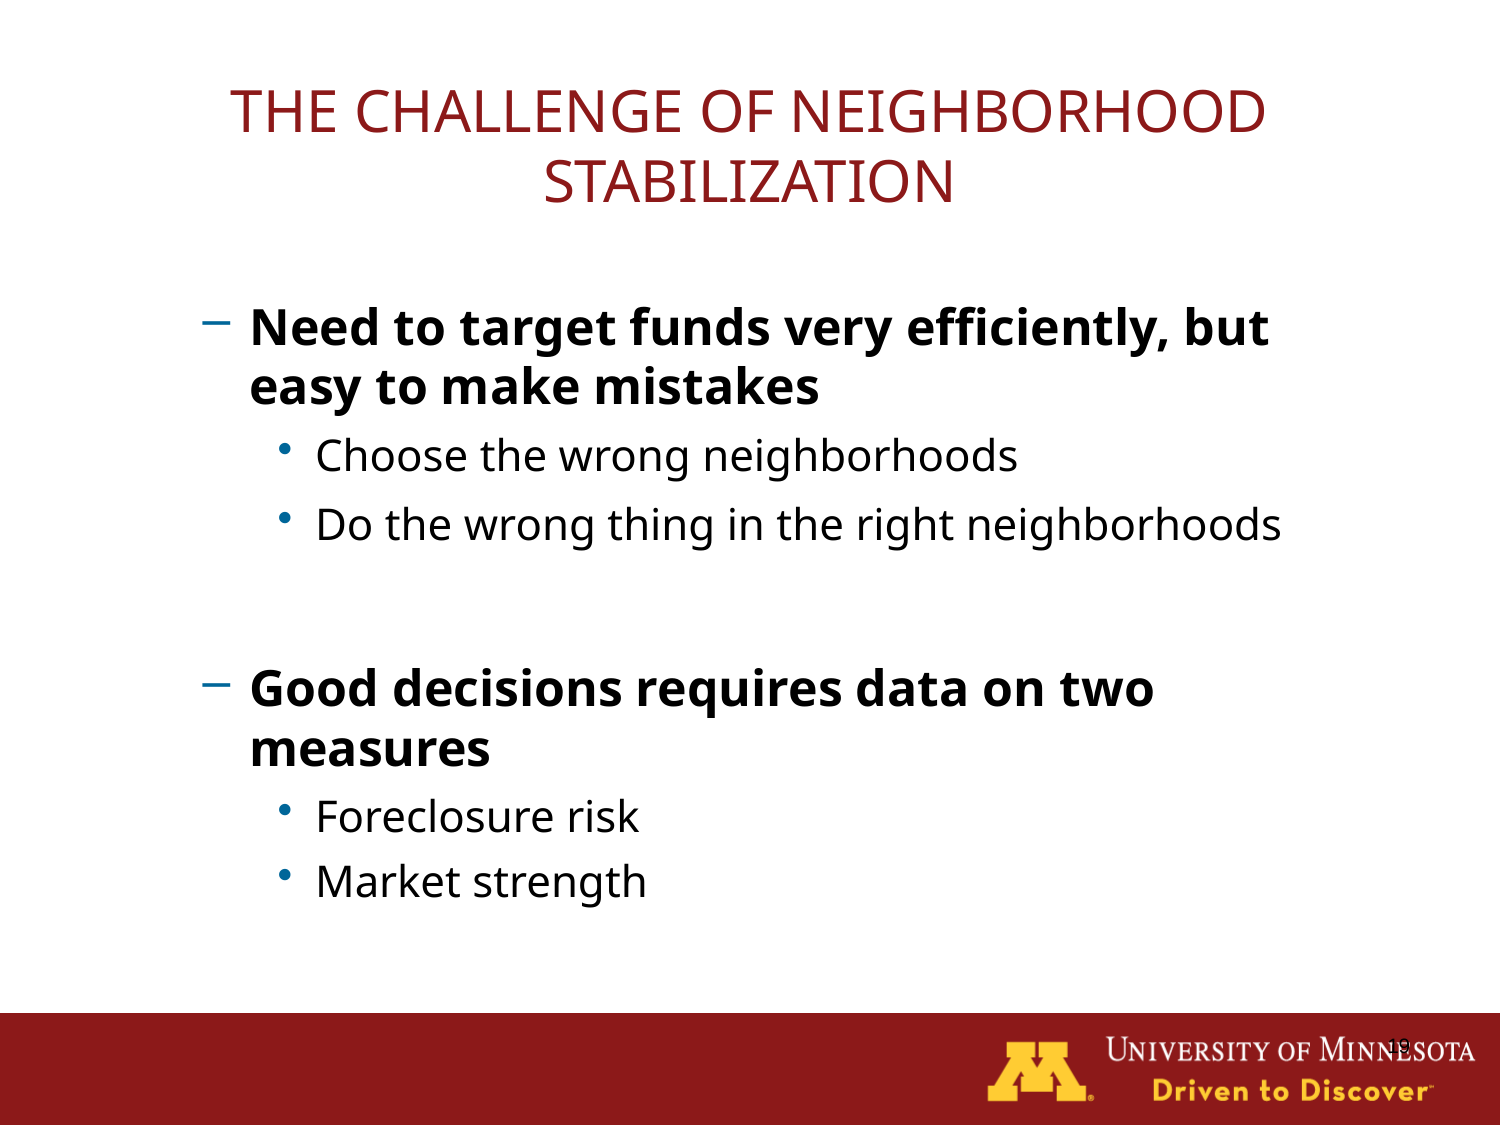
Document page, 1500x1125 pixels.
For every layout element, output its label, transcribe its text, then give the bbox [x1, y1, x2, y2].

text_box 19 [1074, 1024, 1425, 1100]
list Need to target funds very efficiently, but easy to make mistakes Choose the wrong neighborhoods Do the wrong thing in the right neighborhoods Good decisions requires data on two measures Foreclosure risk Market strength [112, 287, 1388, 988]
picture [0, 1013, 1500, 1125]
title THE CHALLENGE OF NEIGHBORHOOD STABILIZATION [112, 50, 1388, 238]
